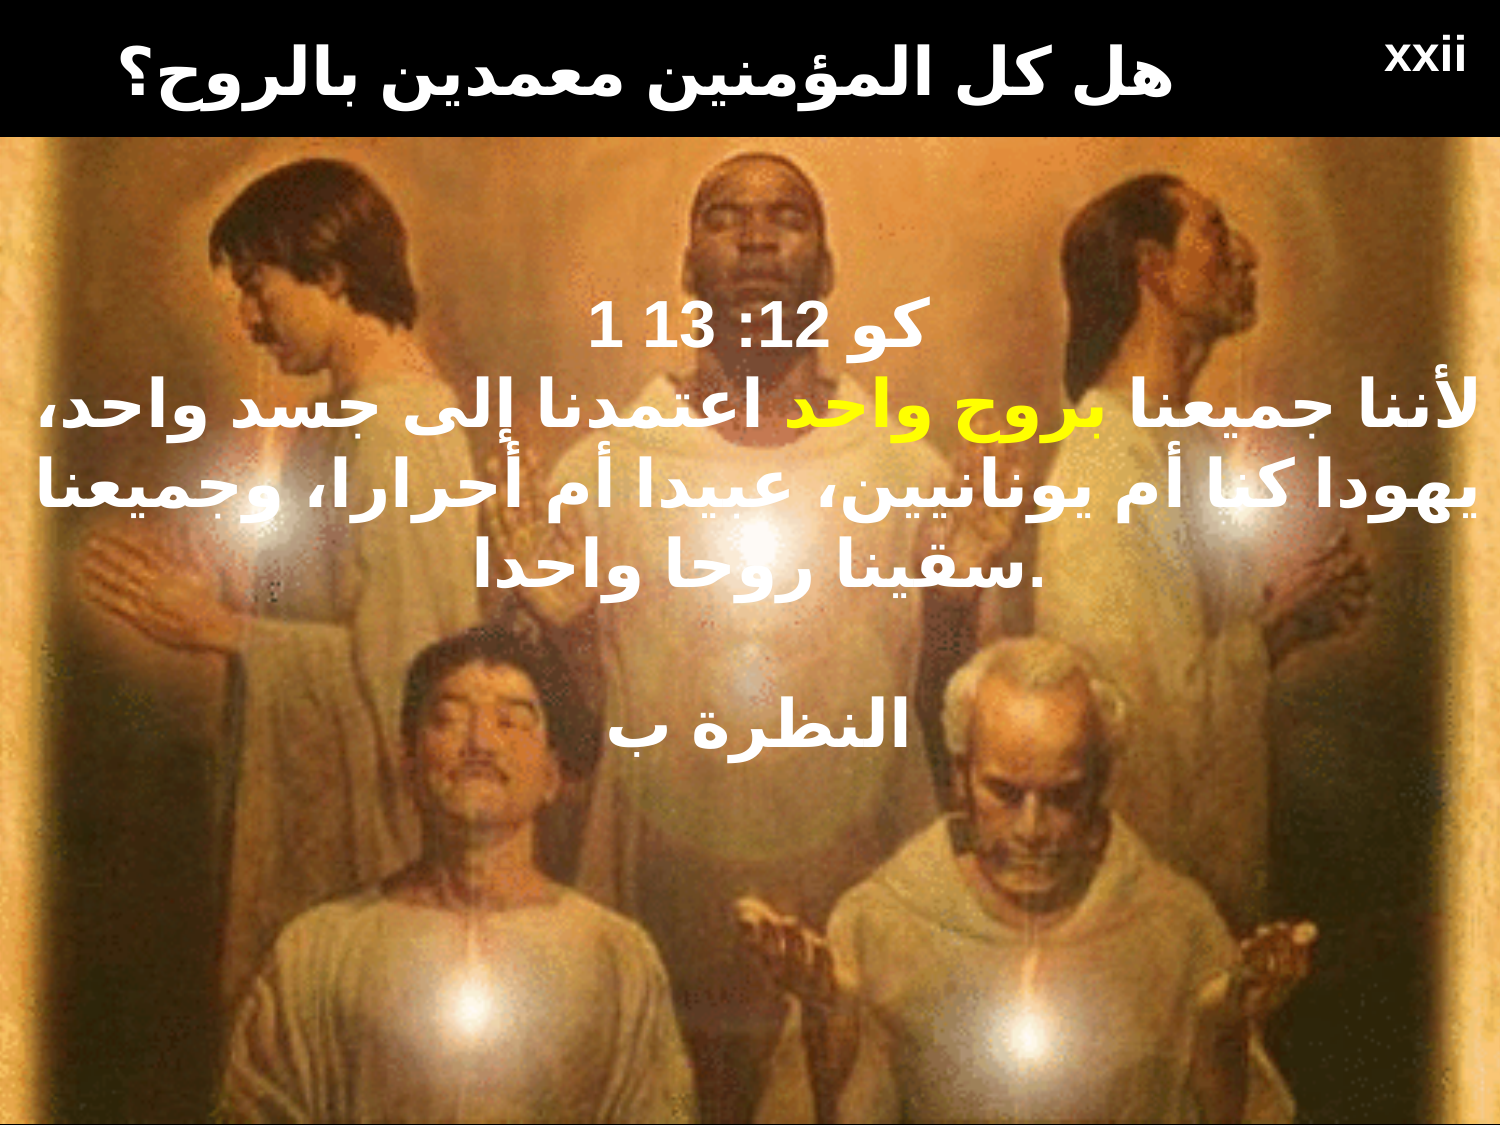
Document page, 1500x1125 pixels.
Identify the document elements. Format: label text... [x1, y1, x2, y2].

picture [0, 136, 1500, 1125]
text_box xxii [1281, 14, 1483, 89]
title هل كل المؤمنين معمدين بالروح؟ [0, 0, 1294, 136]
